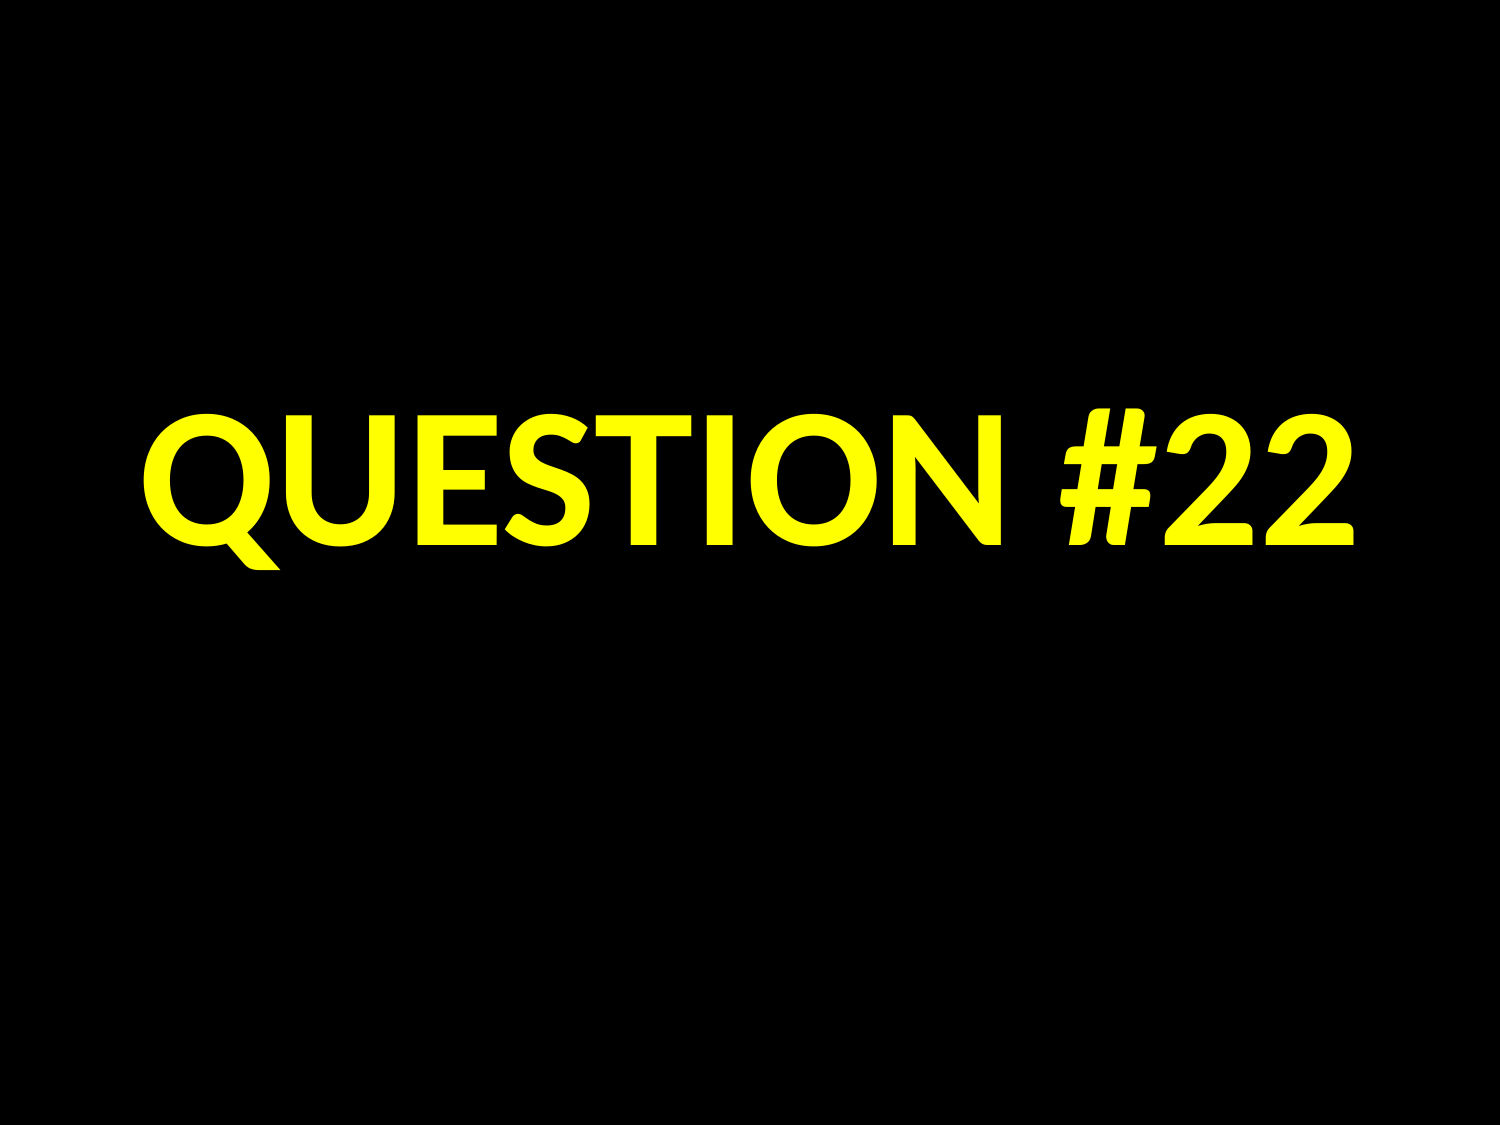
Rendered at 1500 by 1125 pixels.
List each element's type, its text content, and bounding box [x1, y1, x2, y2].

title Question #22 [75, 45, 1425, 886]
